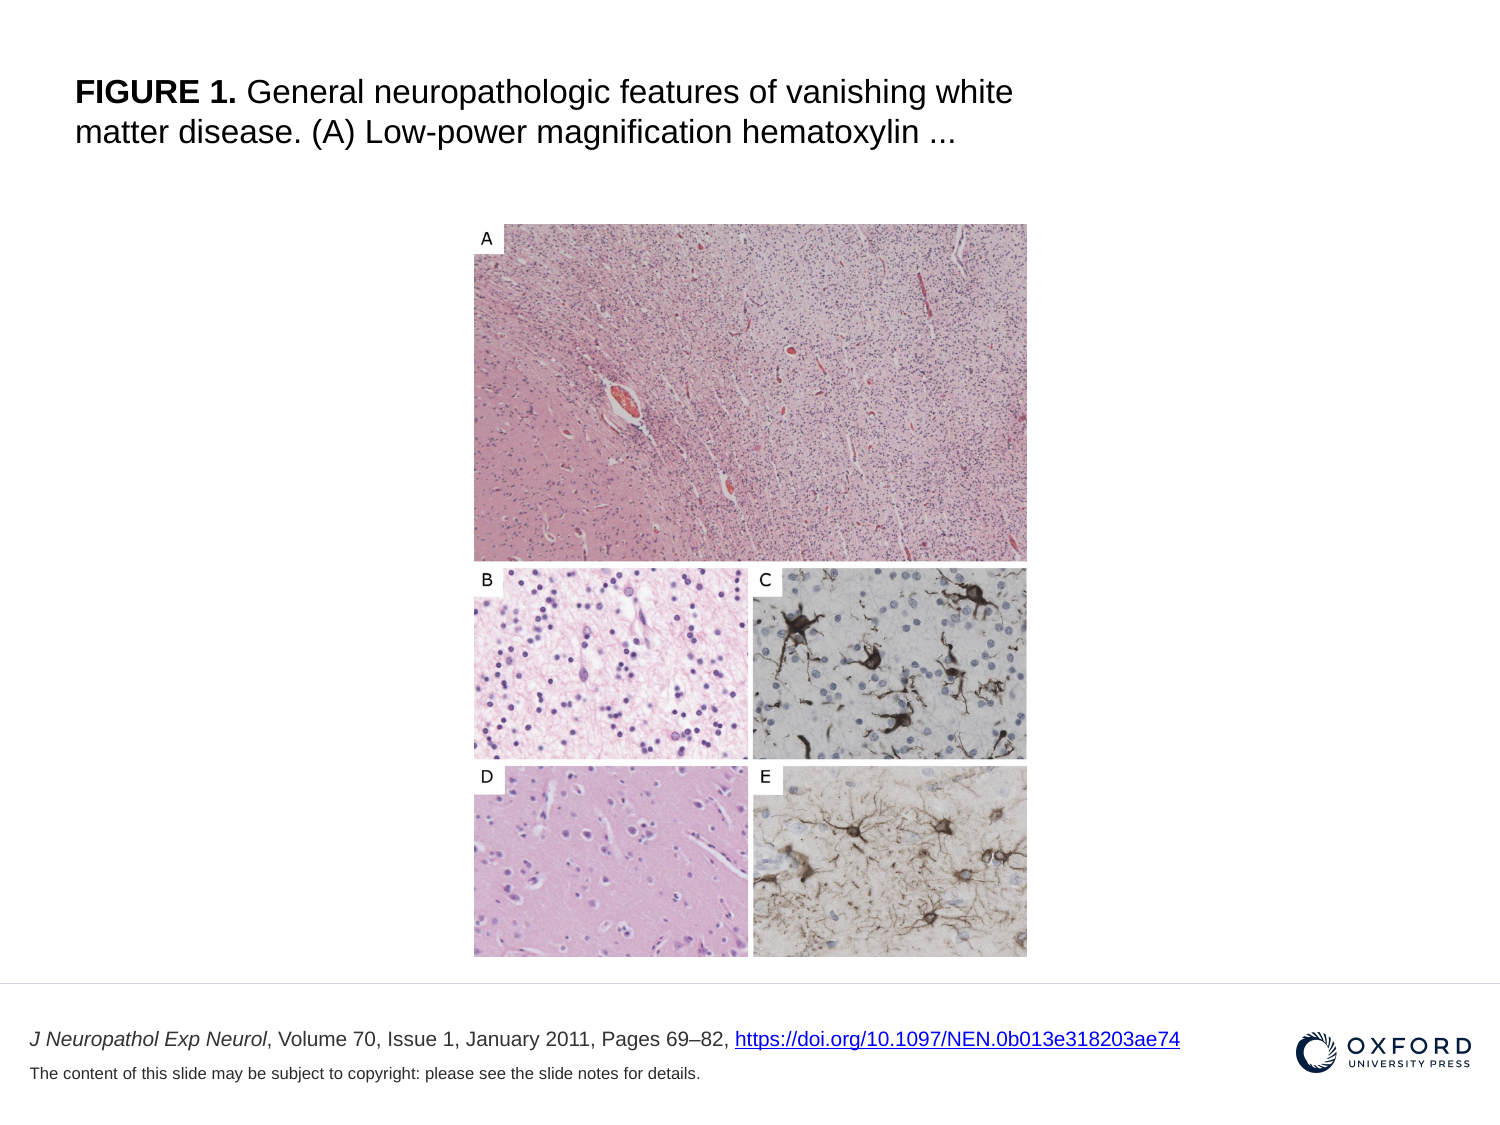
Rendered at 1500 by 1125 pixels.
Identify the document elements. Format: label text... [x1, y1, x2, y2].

picture [1296, 1032, 1471, 1073]
footer J Neuropathol Exp Neurol, Volume 70, Issue 1, January 2011, Pages 69–82, https://doi.org/10.1097/NEN.0b013e318203ae74 The content of this slide may be subject to copyright: please see the slide notes for details. [0, 983, 1260, 1125]
title FIGURE 1. General neuropathologic features of vanishing white matter disease. (A) Low-power magnification hematoxylin ... [75, 69, 1078, 171]
picture [474, 224, 1027, 957]
